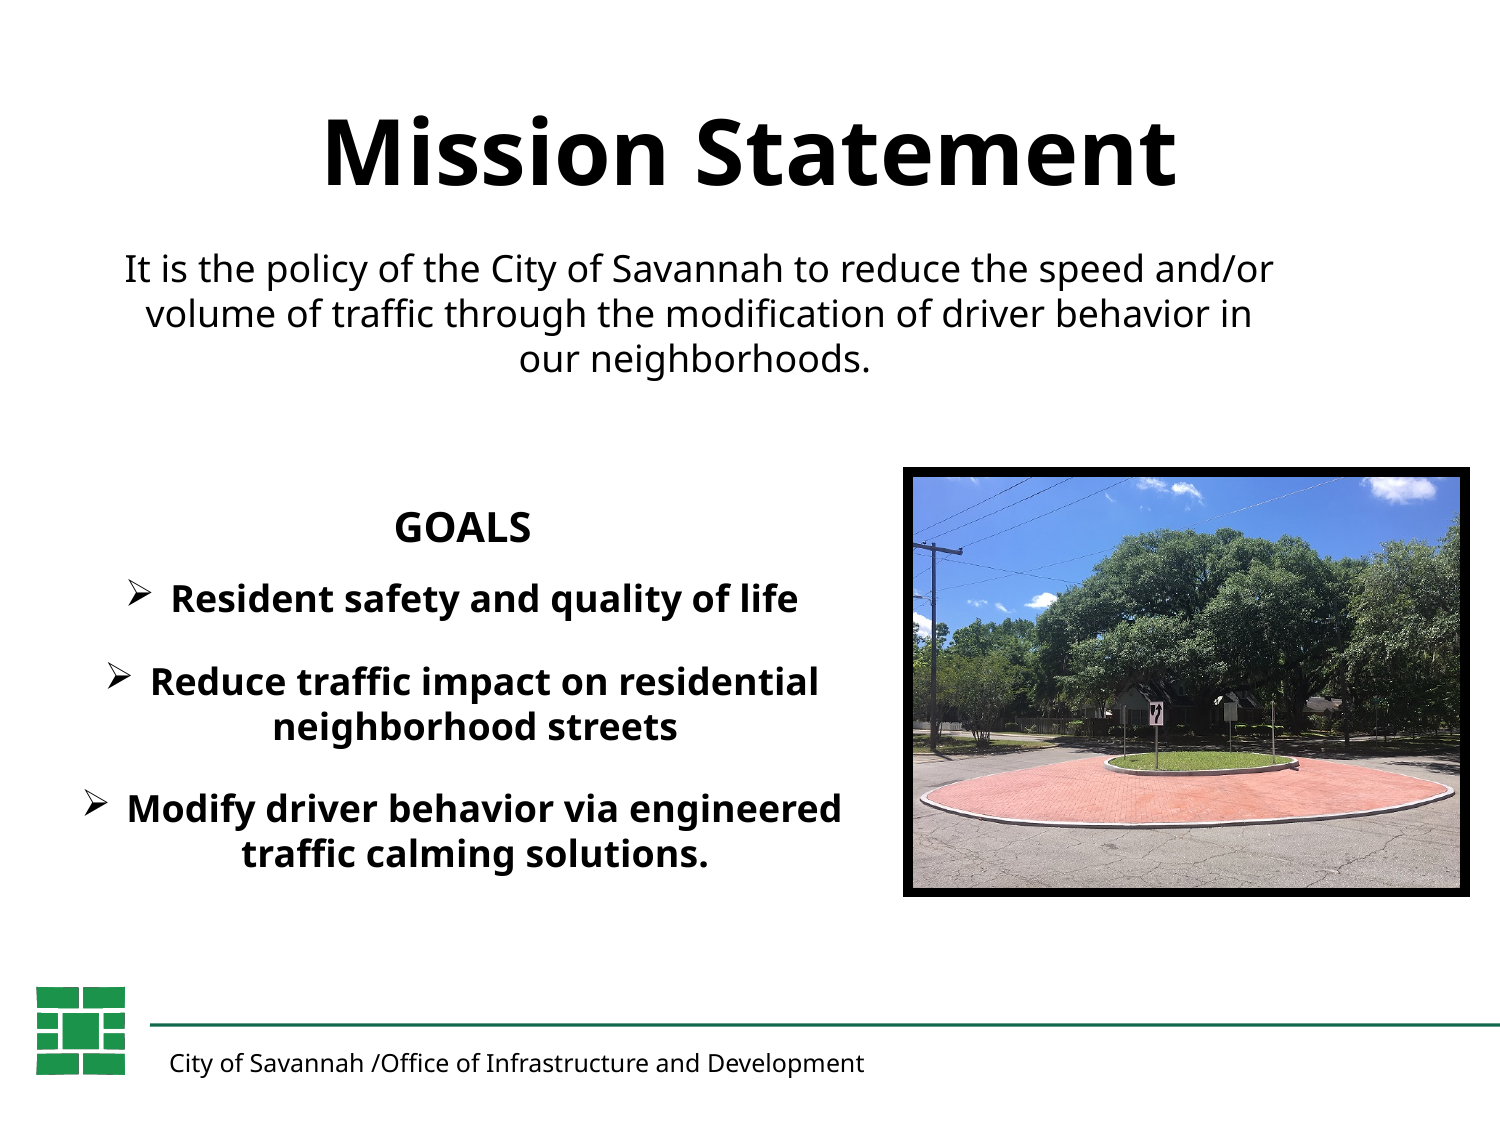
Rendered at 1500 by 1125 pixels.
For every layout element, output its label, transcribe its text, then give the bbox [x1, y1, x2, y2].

list It is the policy of the City of Savannah to reduce the speed and/or volume of traffic through the modification of driver behavior in our neighborhoods. [99, 237, 1300, 425]
footer City of Savannah /Office of Infrastructure and Development [150, 1025, 900, 1100]
title Mission Statement [112, 0, 1388, 188]
picture [912, 476, 1461, 888]
picture [24, 973, 138, 1088]
text_box GOALS Resident safety and quality of life Reduce traffic impact on residential neighborhood streets Modify driver behavior via engineered traffic calming solutions. [49, 492, 875, 933]
